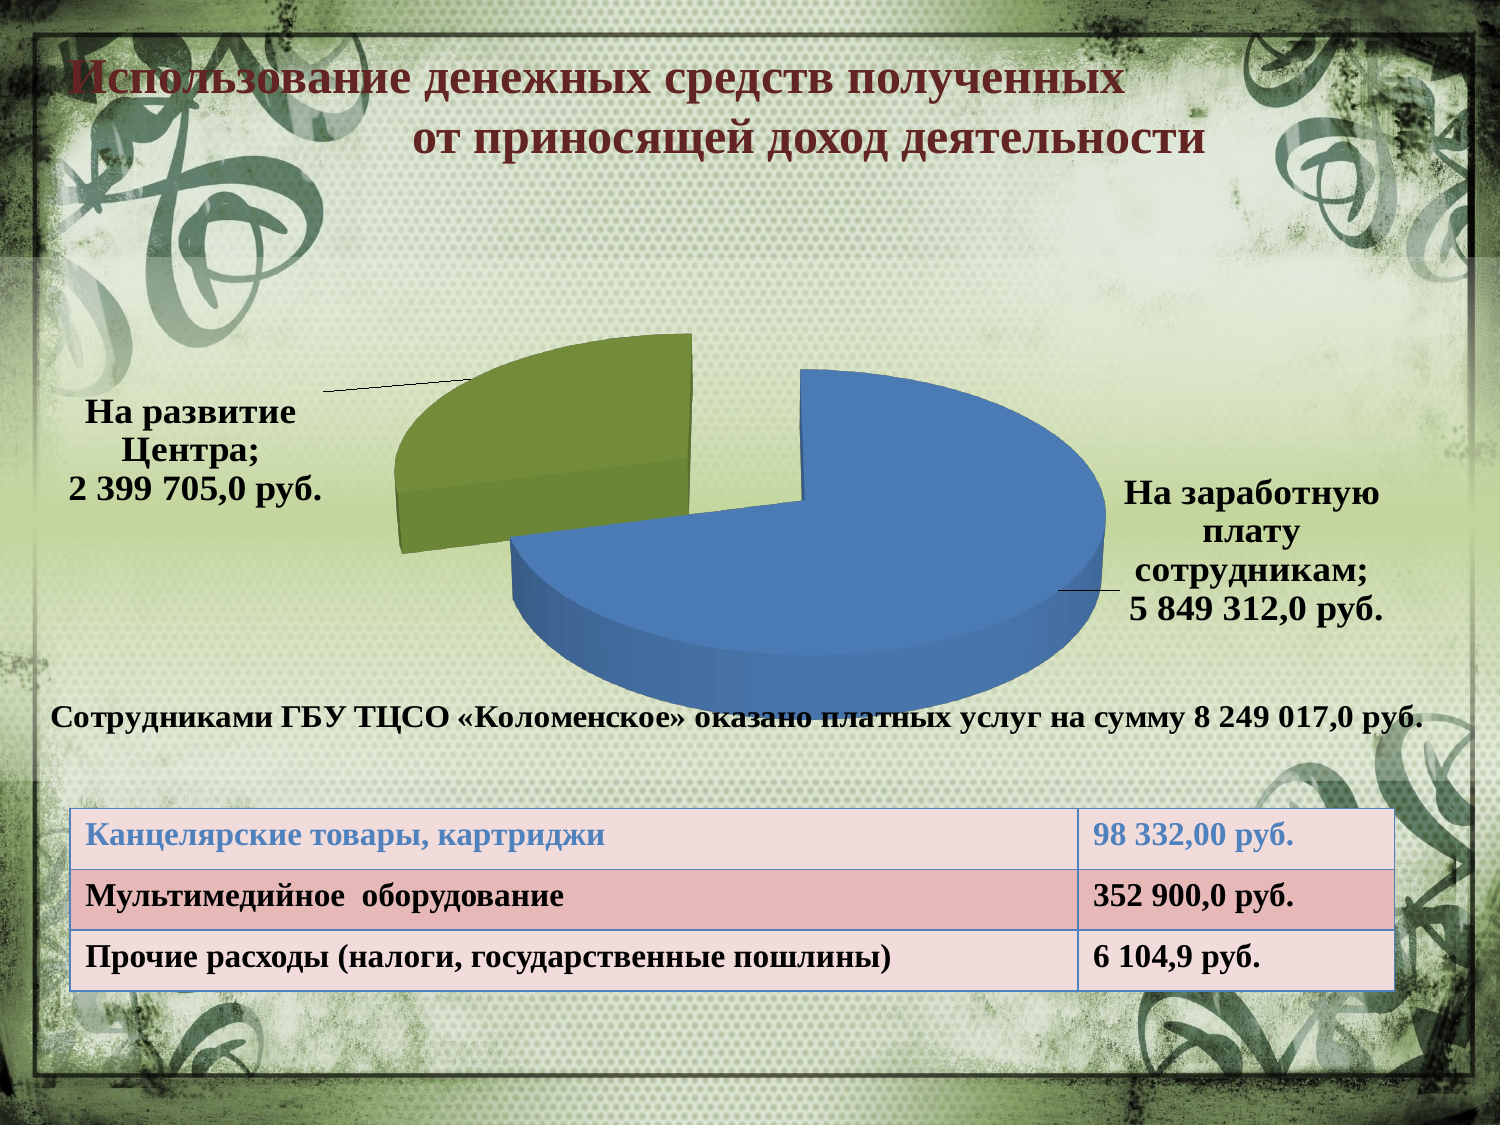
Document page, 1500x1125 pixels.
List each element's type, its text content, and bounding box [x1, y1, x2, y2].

chart [0, 257, 1500, 809]
table_cell 6 104,9 руб. [1079, 931, 1394, 990]
picture [0, 0, 1500, 257]
table_header Канцелярские товары, картриджи [71, 810, 1077, 869]
title Использование денежных средств полученных от приносящей доход деятельности [46, 35, 1472, 173]
table_cell 352 900,0 руб. [1079, 870, 1394, 929]
table_header 98 332,00 руб. [1079, 810, 1394, 869]
table_cell Мультимедийное оборудование [71, 870, 1077, 929]
picture [0, 809, 1500, 1125]
table_cell Прочие расходы (налоги, государственные пошлины) [71, 931, 1077, 990]
